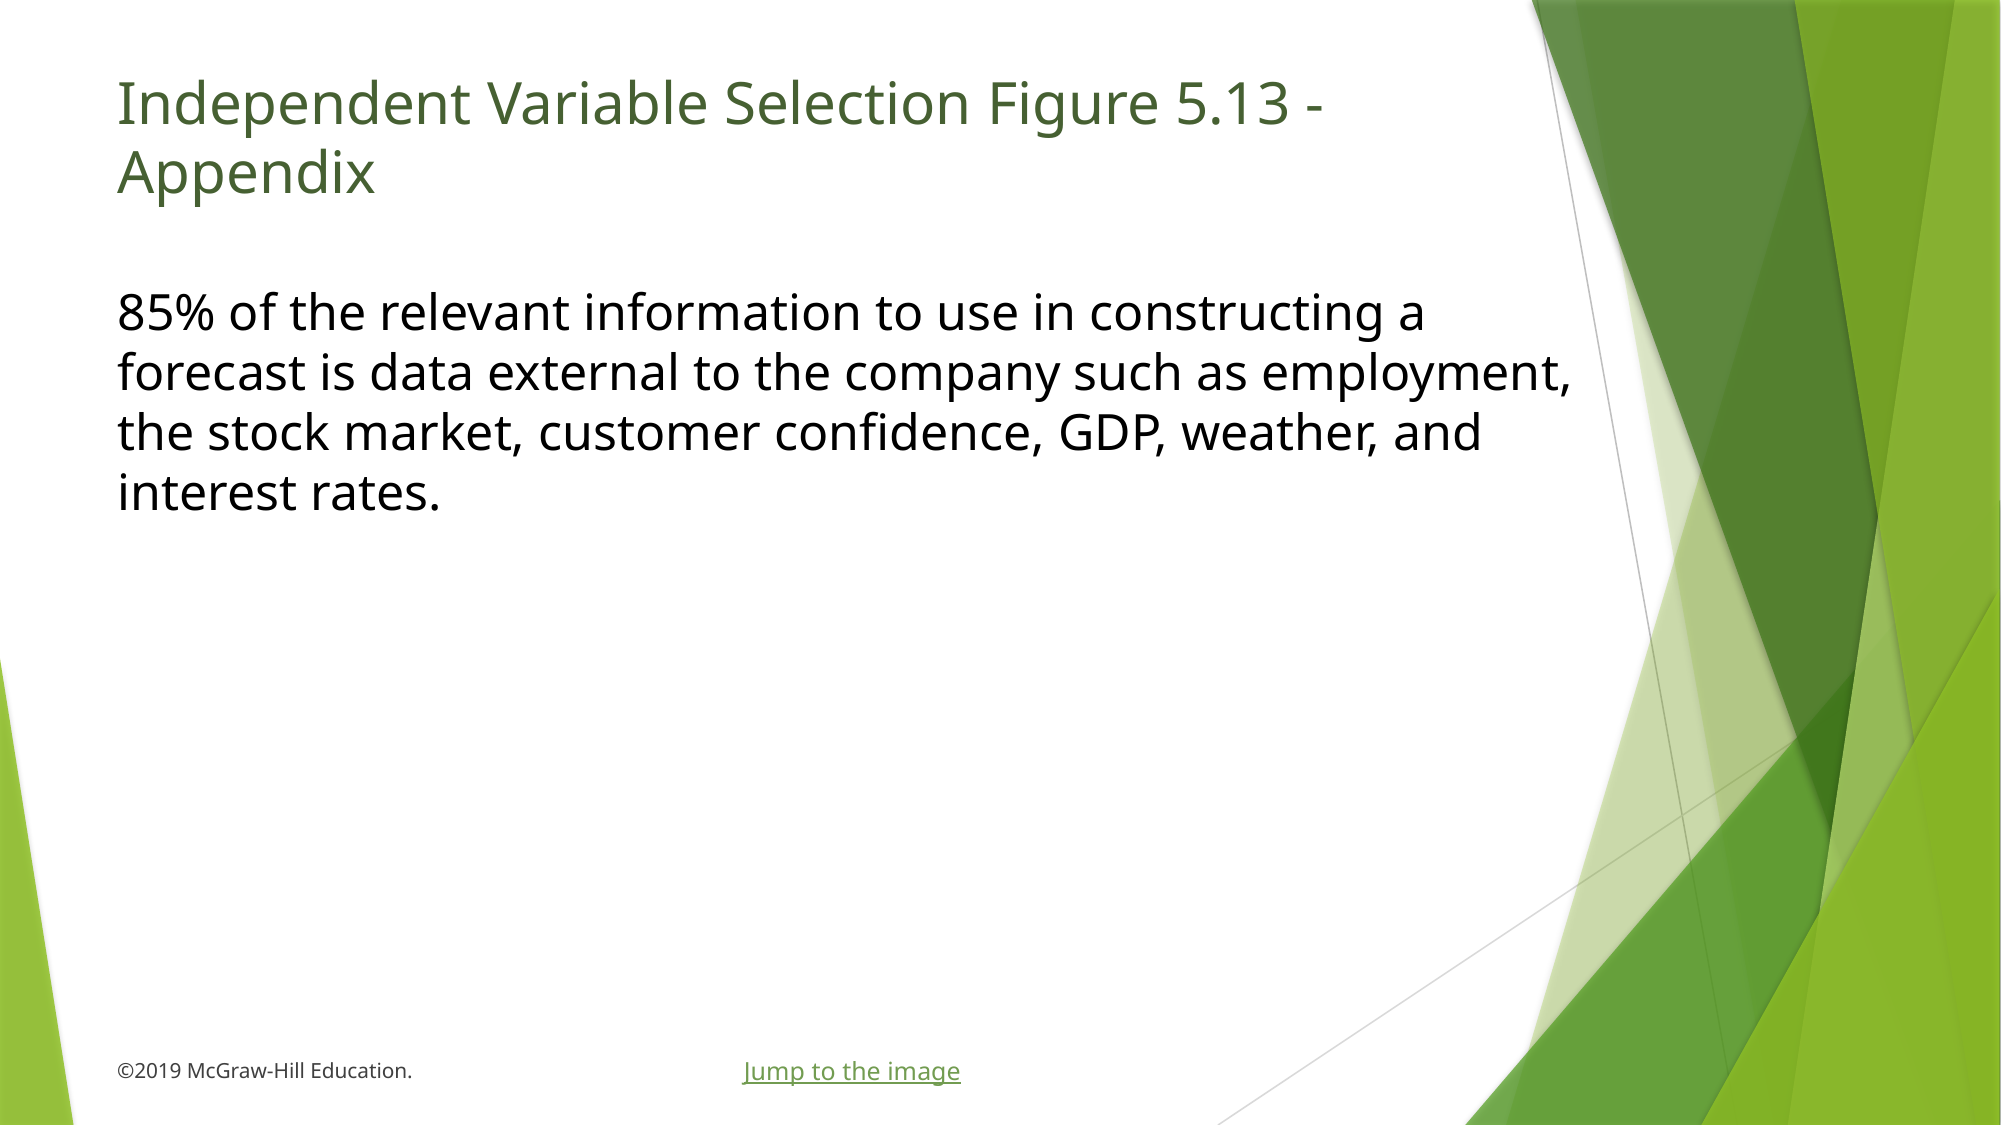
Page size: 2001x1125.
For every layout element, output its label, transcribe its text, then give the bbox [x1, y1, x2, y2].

list 85% of the relevant information to use in constructing a forecast is data external to the company such as employment, the stock market, customer confidence, GDP, weather, and interest rates. [102, 273, 1603, 1024]
list Jump to the image [629, 1050, 1075, 1095]
title Independent Variable Selection Figure 5.13 - Appendix [102, 58, 1603, 254]
